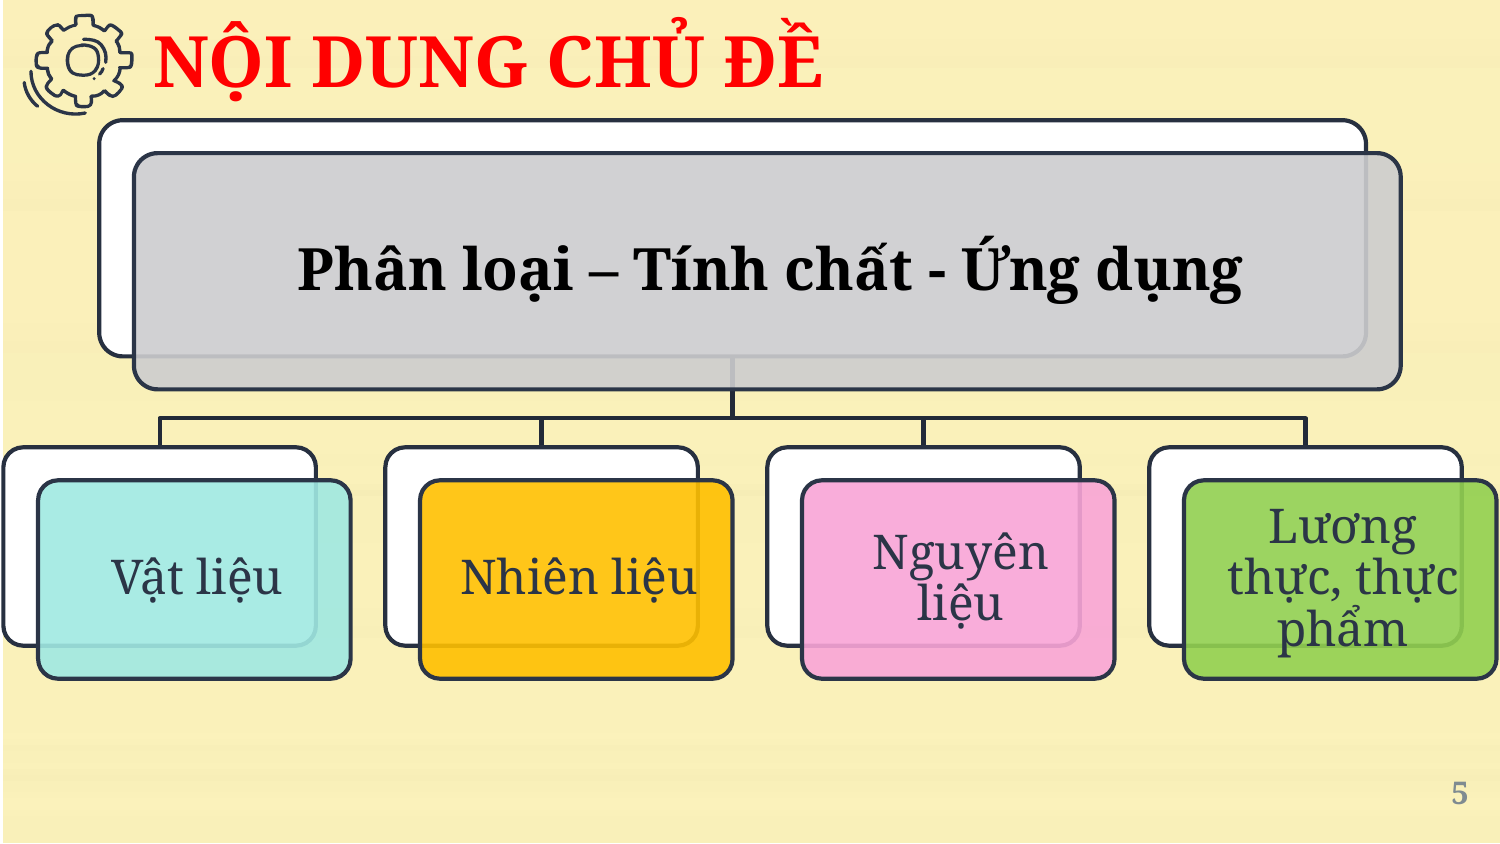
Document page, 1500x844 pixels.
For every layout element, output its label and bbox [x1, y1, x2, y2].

text_box [2, 52, 1498, 747]
picture [2, 0, 1500, 843]
